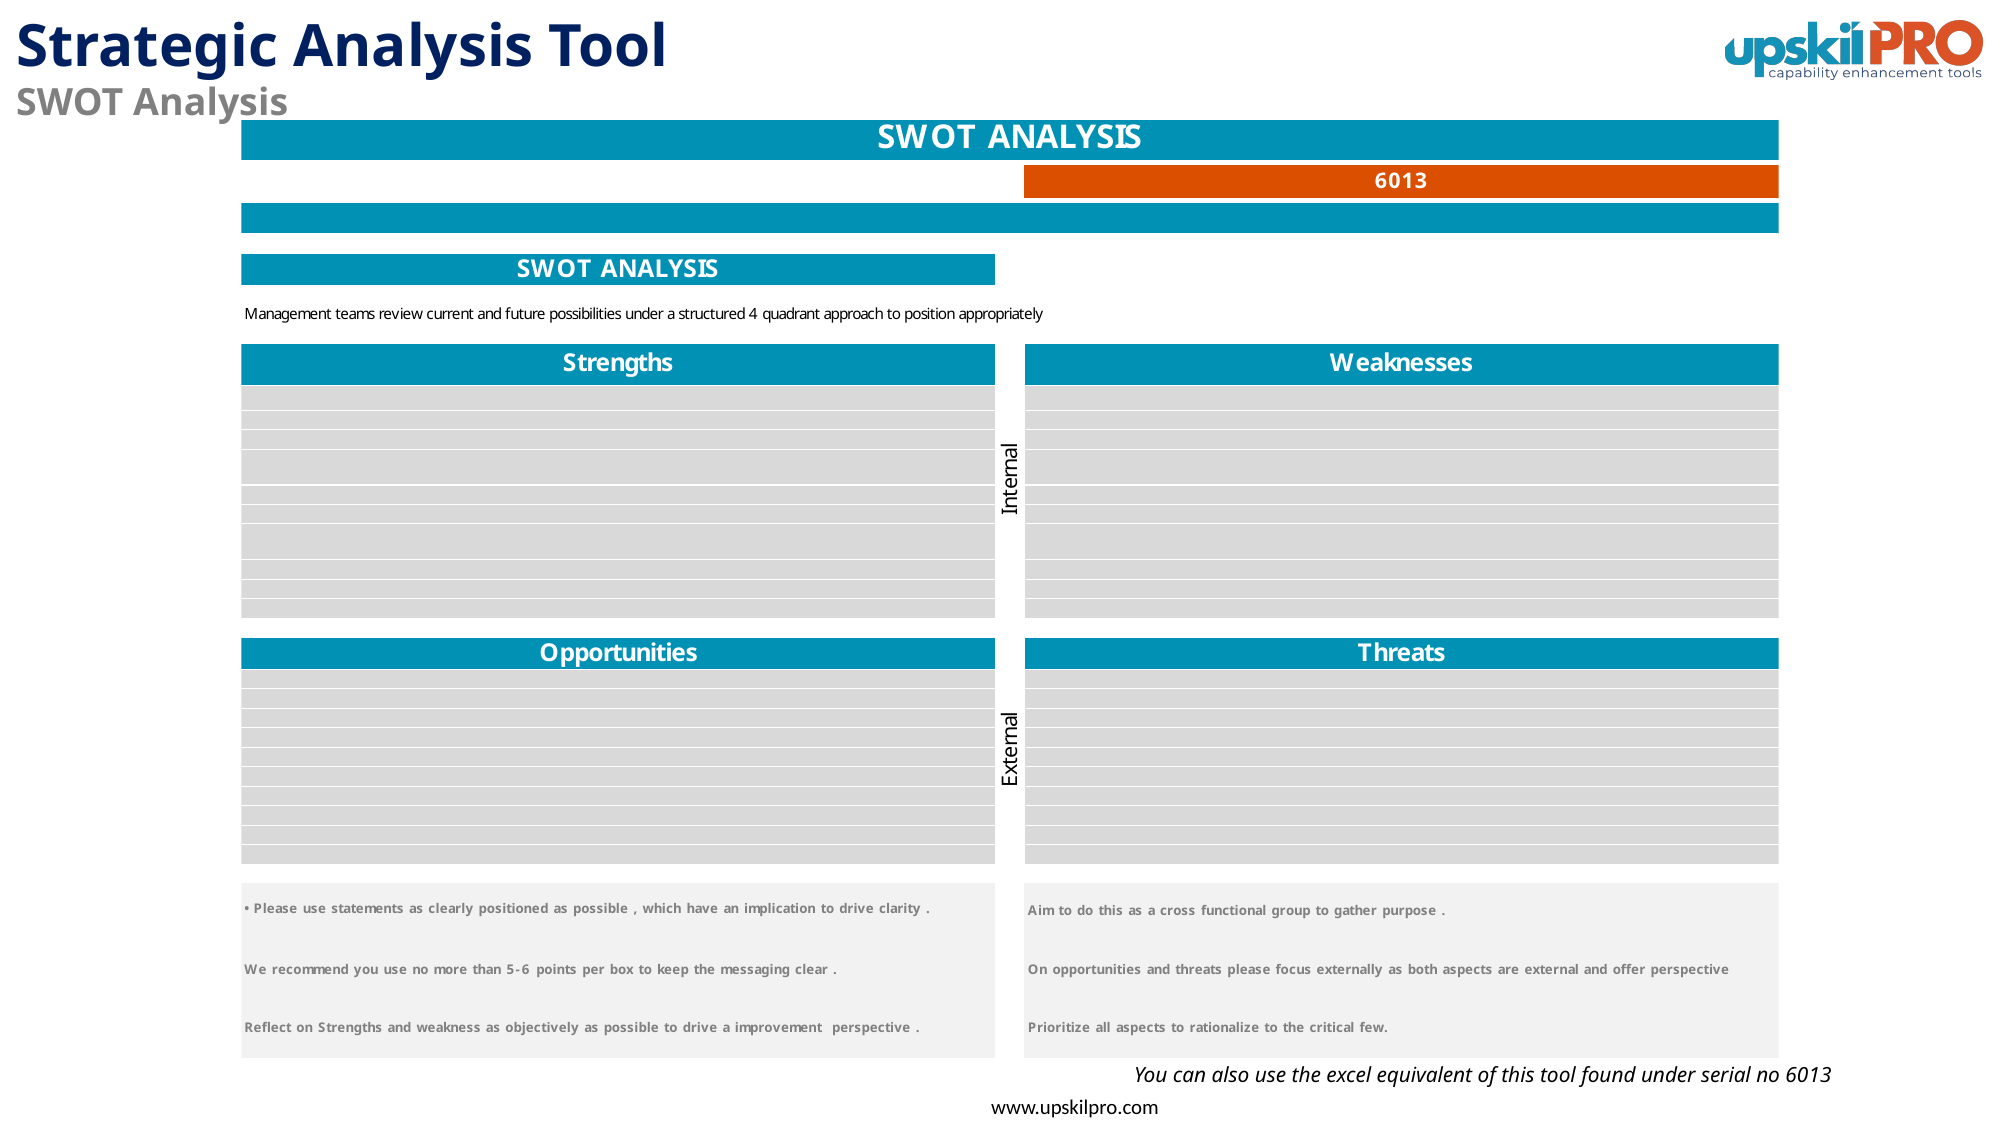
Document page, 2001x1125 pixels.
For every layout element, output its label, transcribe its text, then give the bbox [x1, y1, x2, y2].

picture [1725, 20, 1983, 81]
text_box www.upskilpro.com [793, 1085, 1357, 1125]
text_box You can also use the excel equivalent of this tool found under serial no 6013 [1119, 1054, 1898, 1095]
picture [240, 118, 1780, 1060]
text_box Strategic Analysis Tool SWOT Analysis [1, 0, 1564, 131]
